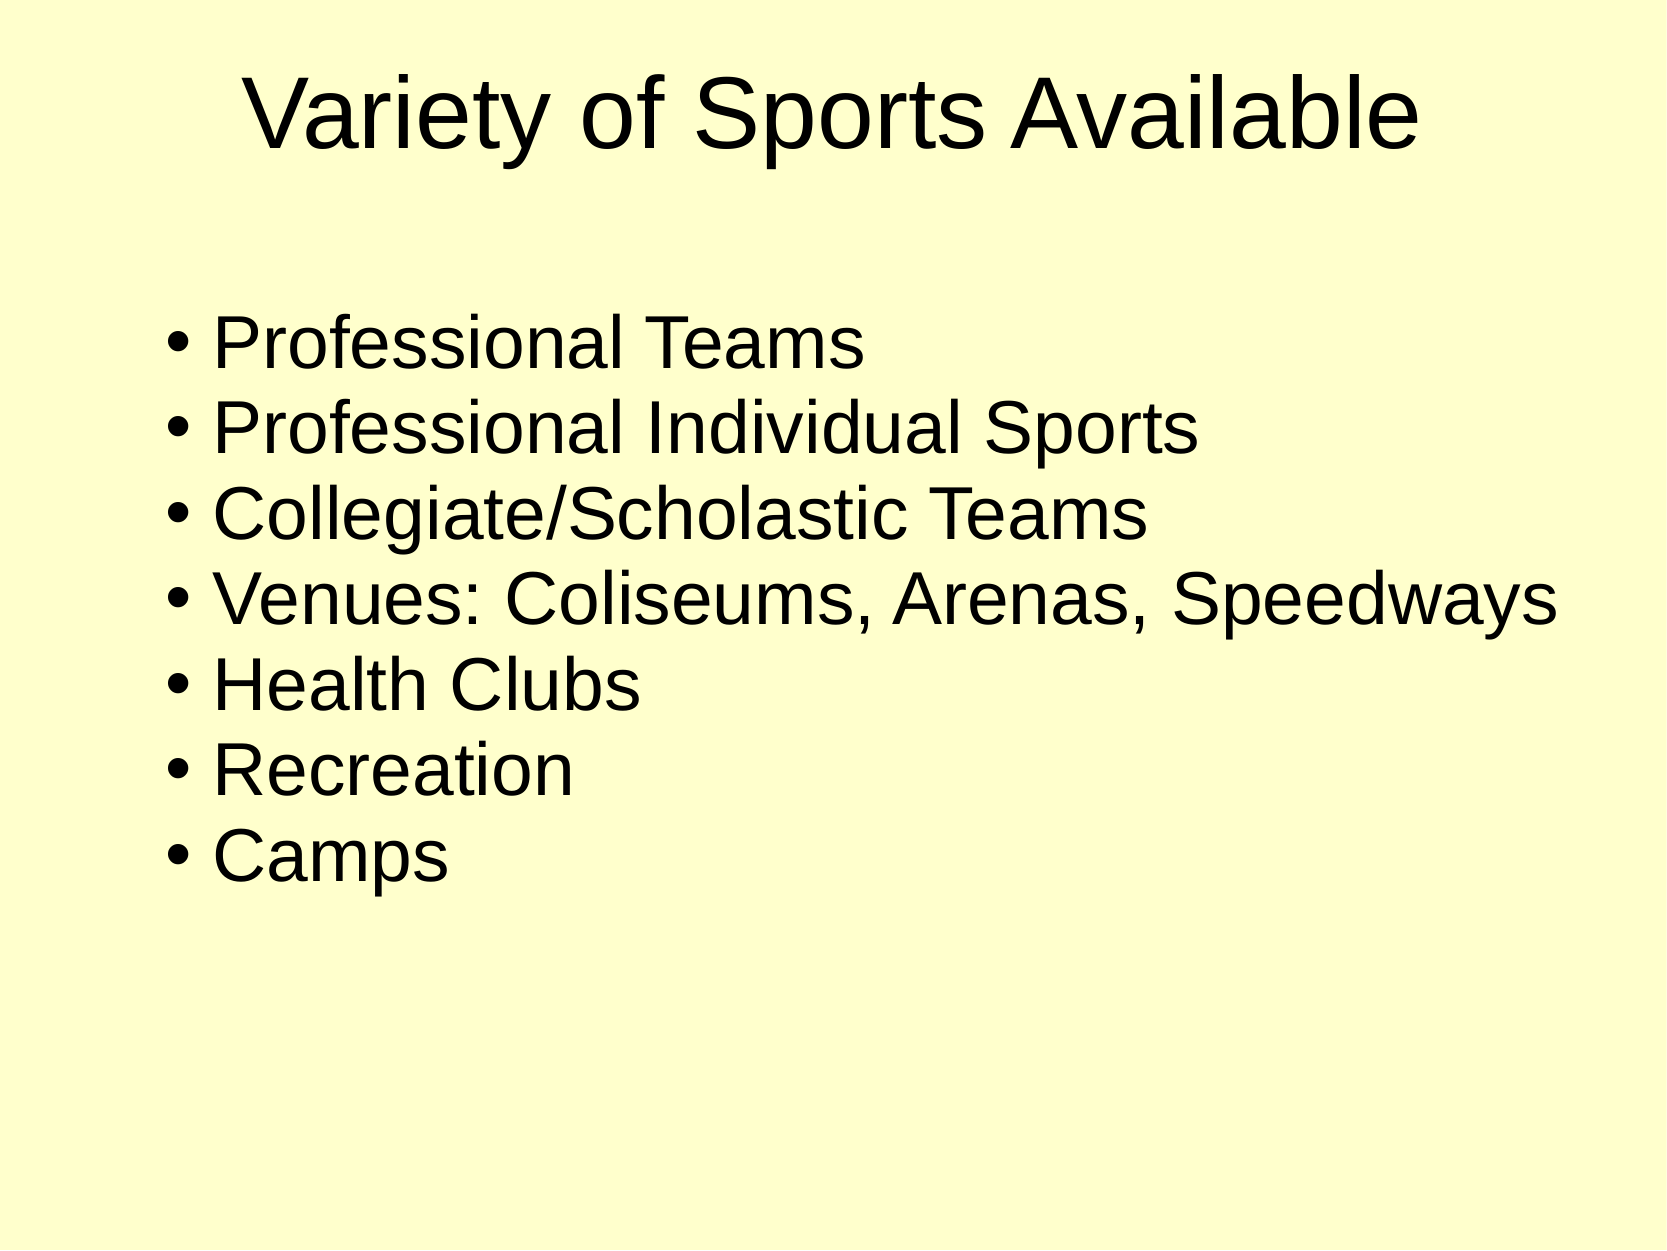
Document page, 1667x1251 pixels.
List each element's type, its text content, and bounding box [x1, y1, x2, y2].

title Variety of Sports Available [23, 55, 1642, 265]
subtitle Professional Teams Professional Individual Sports Collegiate/Scholastic Teams Venues: Coliseums, Arenas, Speedways Health Clubs Recreation Camps [90, 299, 1577, 1026]
